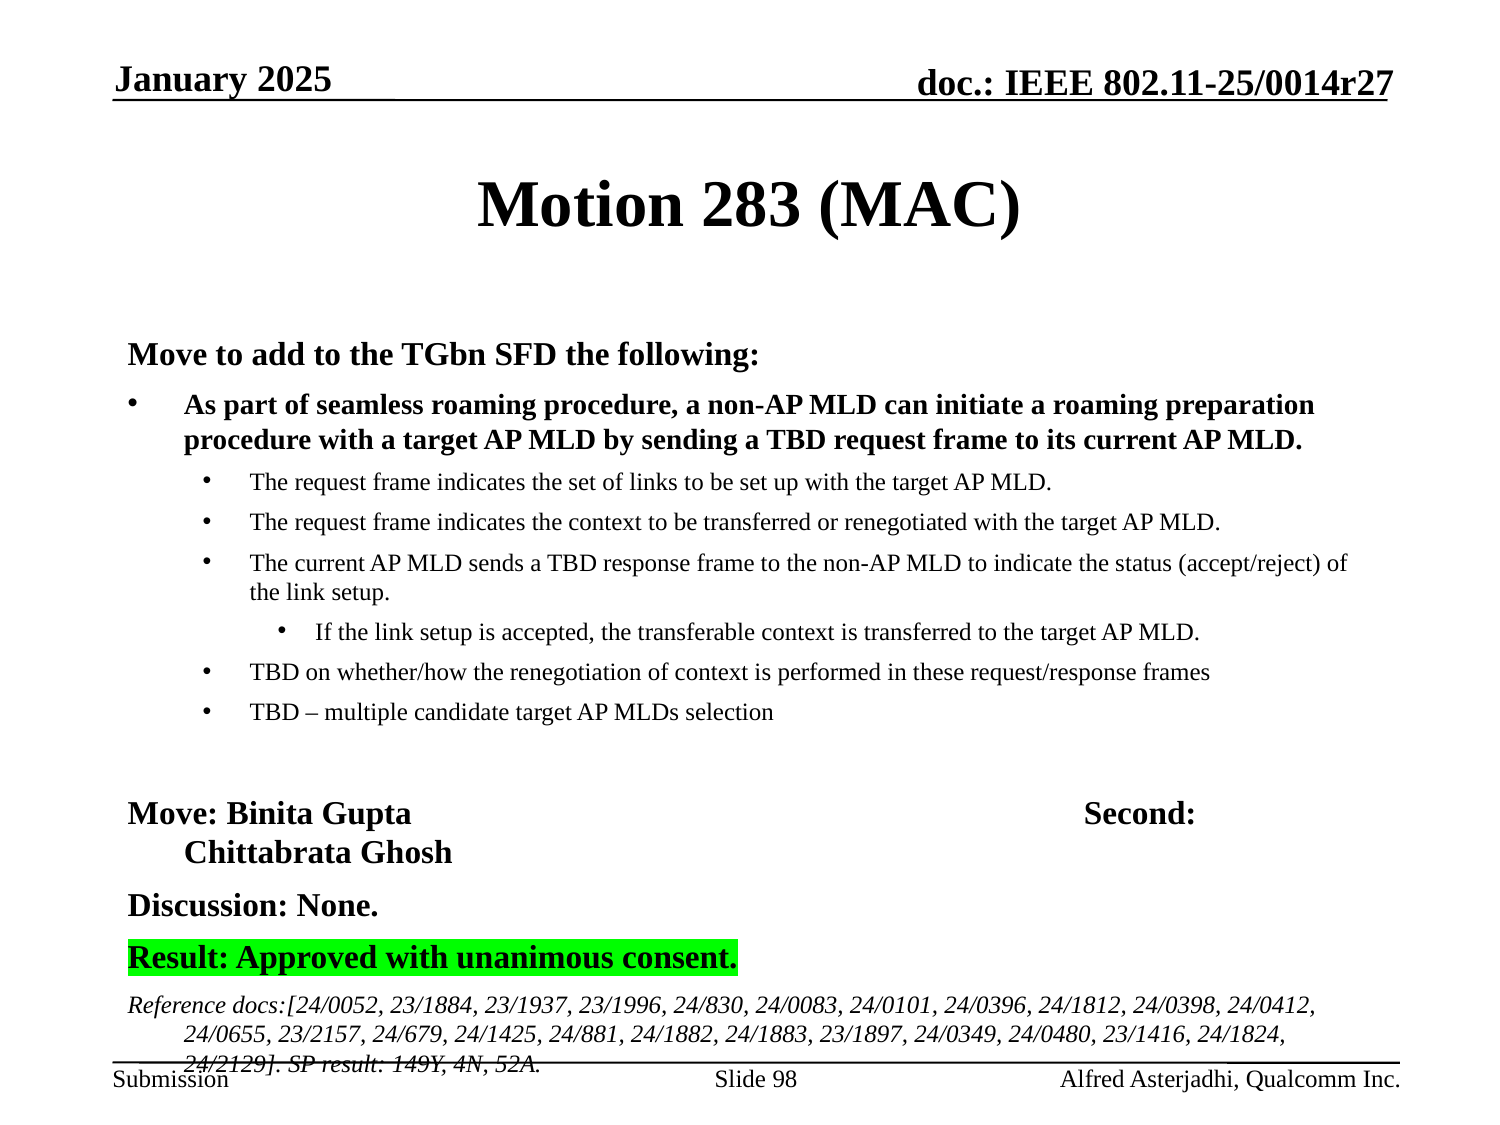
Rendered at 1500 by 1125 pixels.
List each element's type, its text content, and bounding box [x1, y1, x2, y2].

list Move to add to the TGbn SFD the following: As part of seamless roaming procedure, a non-AP MLD can initiate a roaming preparation procedure with a target AP MLD by sending a TBD request frame to its current AP MLD. The request frame indicates the set of links to be set up with the target AP MLD. The request frame indicates the context to be transferred or renegotiated with the target AP MLD. The current AP MLD sends a TBD response frame to the non-AP MLD to indicate the status (accept/reject) of the link setup. If the link setup is accepted, the transferable context is transferred to the target AP MLD. TBD on whether/how the renegotiation of context is performed in these request/response frames TBD – multiple candidate target AP MLDs selection Move: Binita Gupta Second: Chittabrata Ghosh Discussion: None. Result: Approved with unanimous consent. Reference docs:[24/0052, 23/1884, 23/1937, 23/1996, 24/830, 24/0083, 24/0101, 24/0396, 24/1812, 24/0398, 24/0412, 24/0655, 23/2157, 24/679, 24/1425, 24/881, 24/1882, 24/1883, 23/1897, 24/0349, 24/0480, 23/1416, 24/1824, 24/2129]. SP result: 149Y, 4N, 52A. [112, 324, 1388, 1063]
footer Alfred Asterjadhi, Qualcomm Inc. [878, 1061, 1402, 1093]
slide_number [114, 54, 423, 100]
title Motion 283 (MAC) [112, 112, 1388, 288]
slide_number Slide 98 [712, 1061, 800, 1123]
